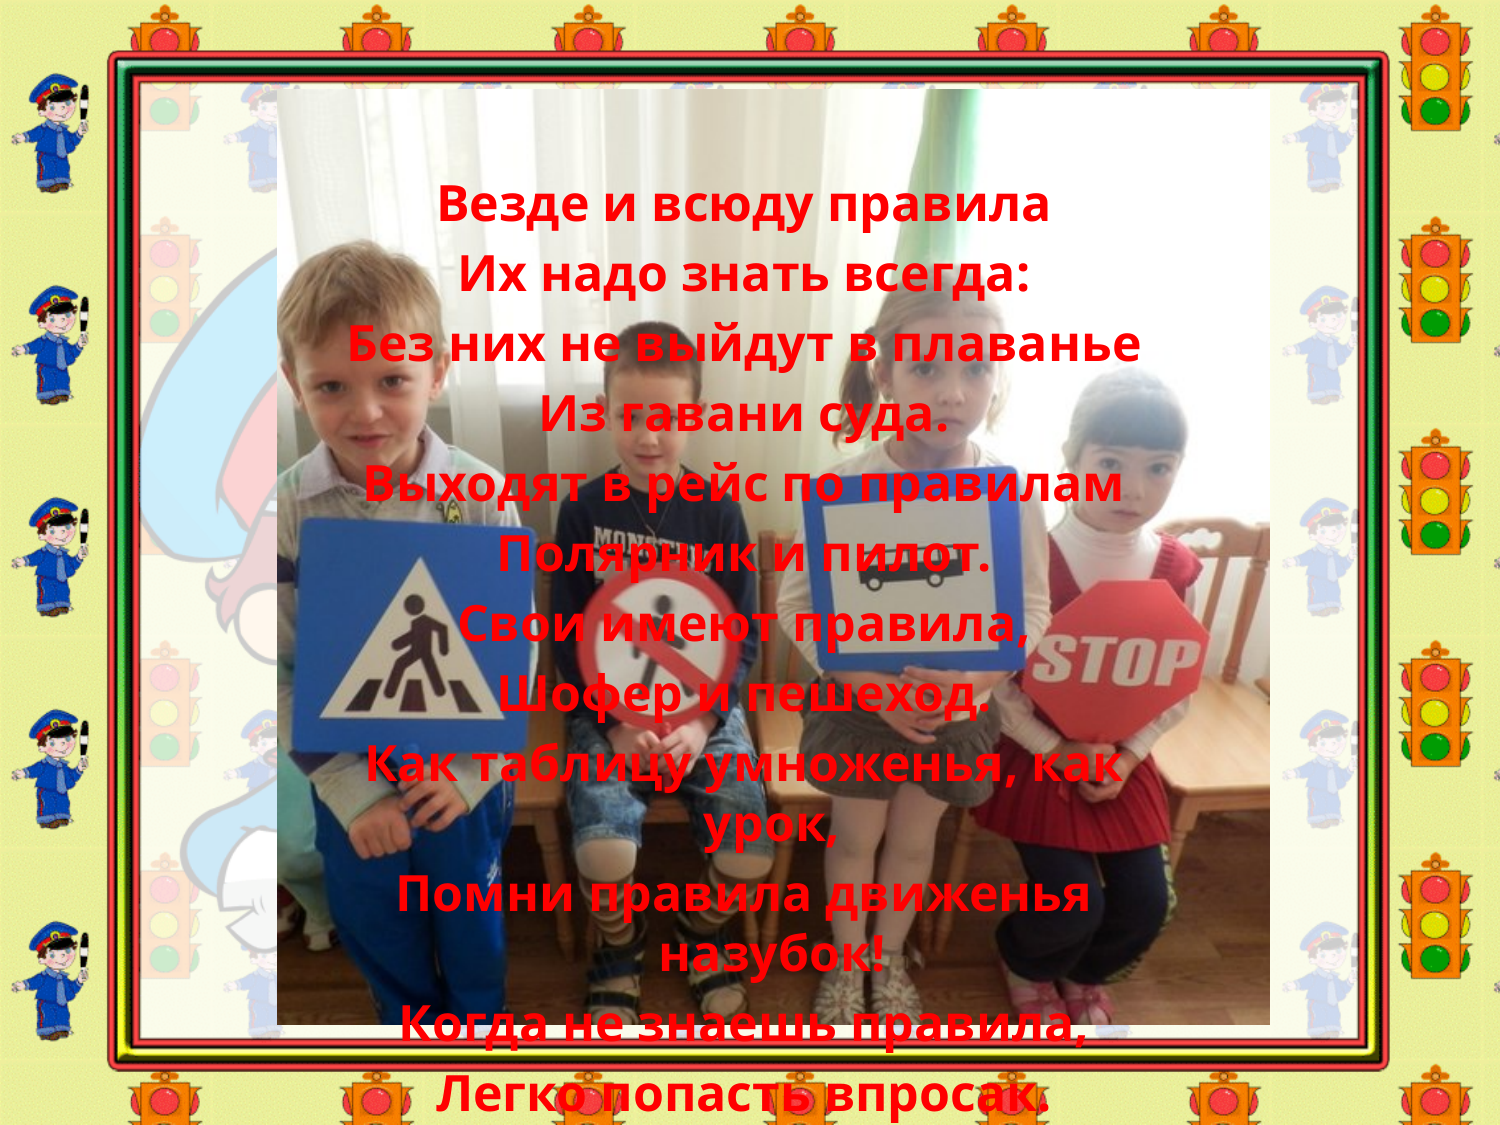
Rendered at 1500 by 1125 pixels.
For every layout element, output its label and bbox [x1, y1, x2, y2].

list [277, 89, 1270, 1025]
picture [0, 0, 1500, 1125]
